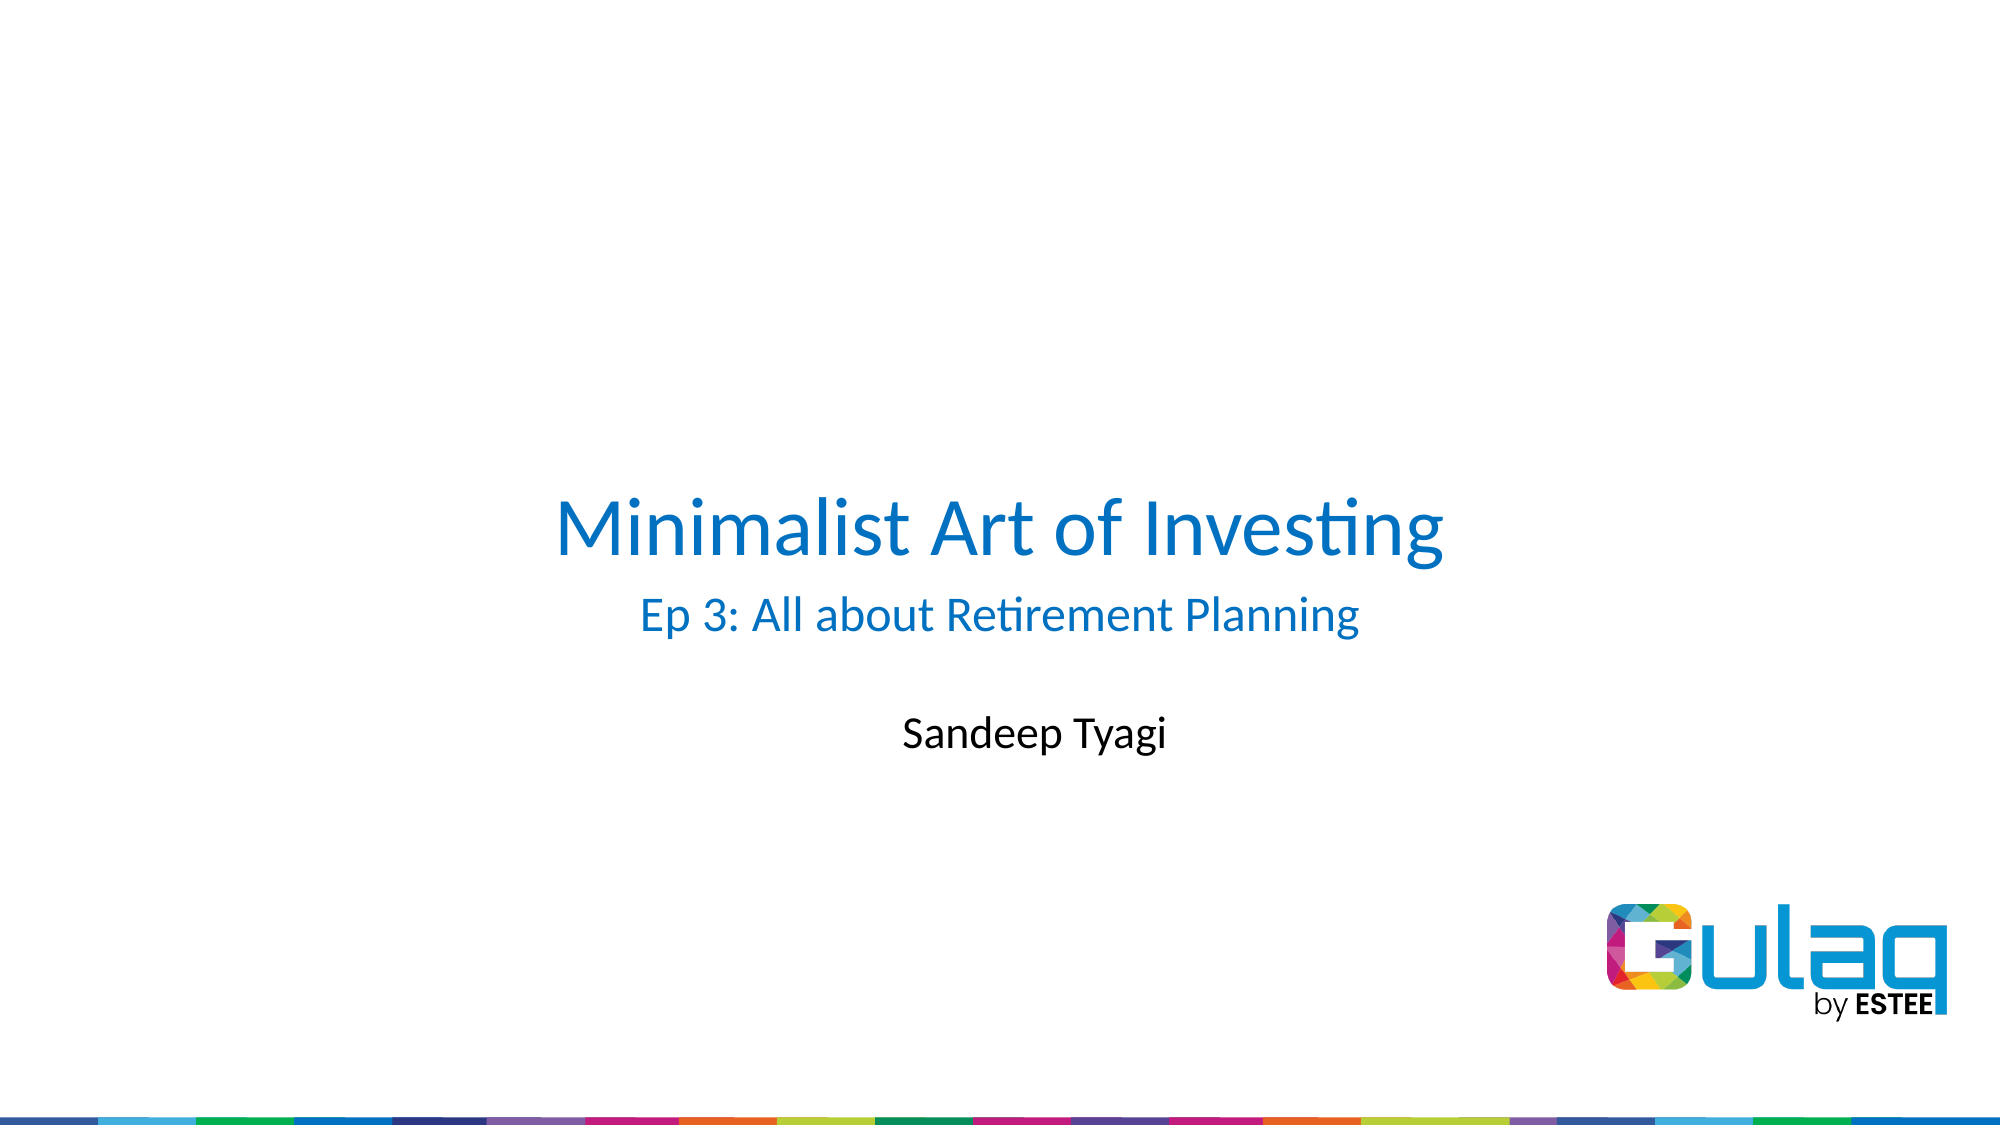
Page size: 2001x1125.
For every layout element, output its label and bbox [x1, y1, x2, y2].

text_box [329, 465, 1671, 766]
text_box [0, 1117, 2000, 1125]
picture [1895, 938, 1935, 977]
picture [1607, 904, 1947, 1022]
